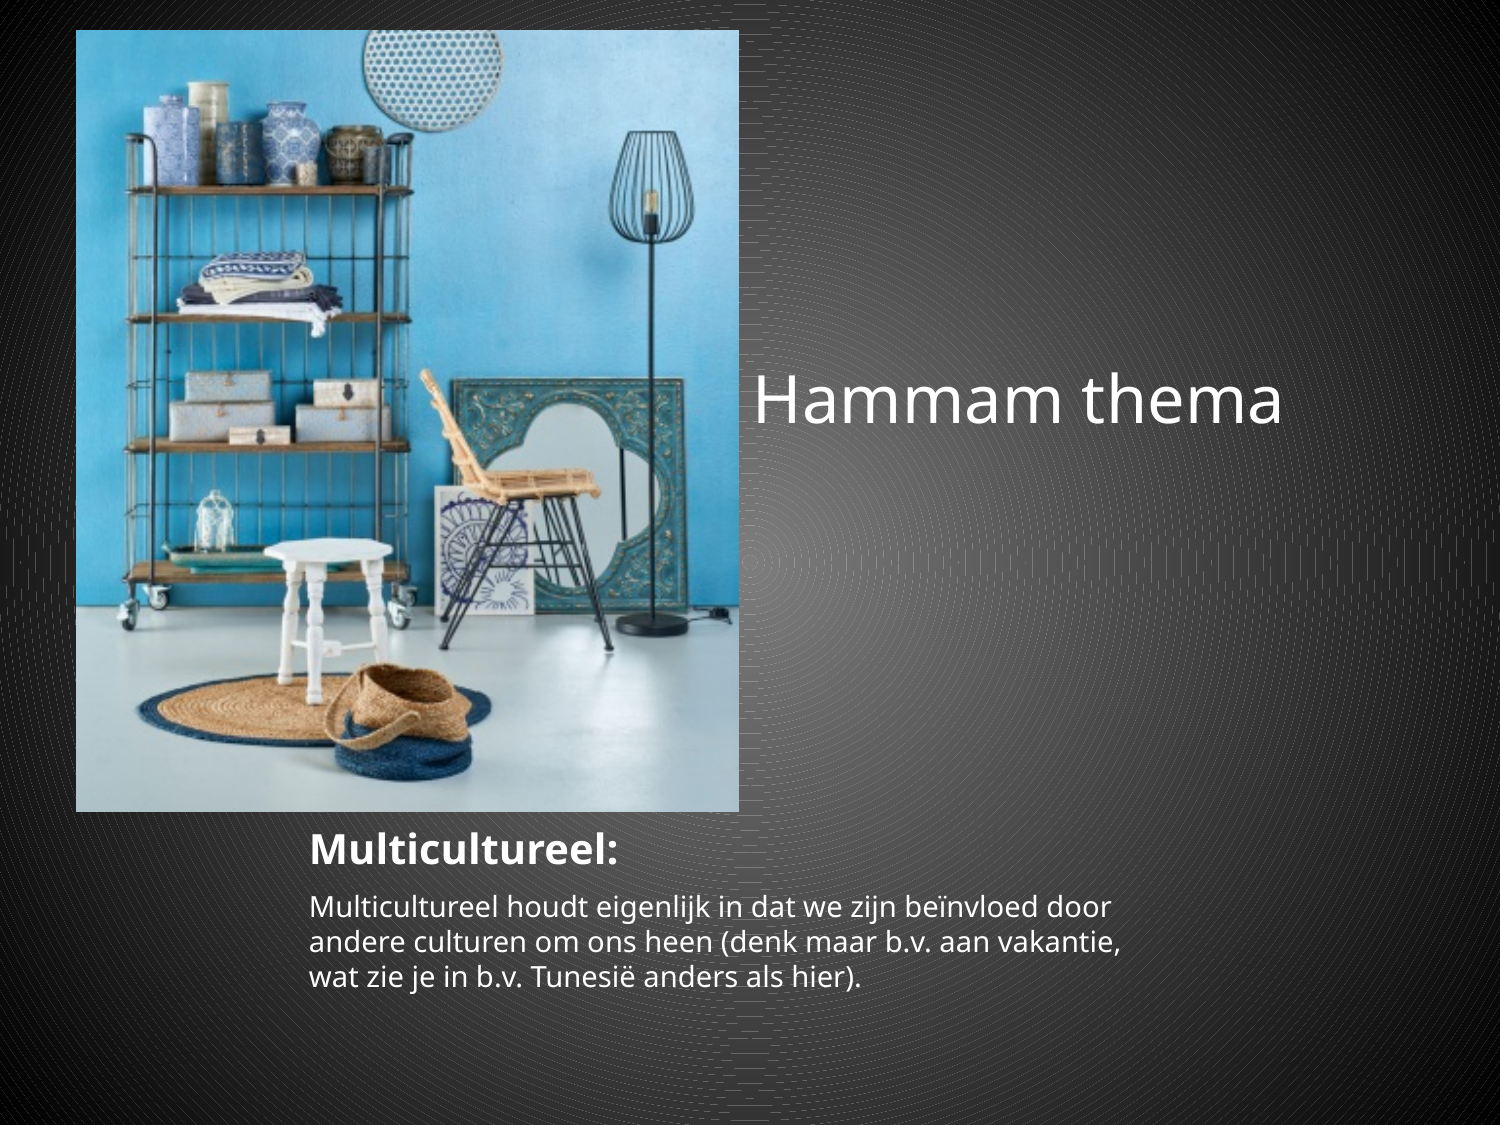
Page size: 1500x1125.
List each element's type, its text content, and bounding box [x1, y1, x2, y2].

list Multicultureel houdt eigenlijk in dat we zijn beïnvloed door andere culturen om ons heen (denk maar b.v. aan vakantie, wat zie je in b.v. Tunesië anders als hier). [294, 880, 1194, 1013]
picture [76, 30, 739, 812]
text_box Hammam thema [739, 349, 1388, 445]
title Multicultureel: [294, 787, 1194, 880]
